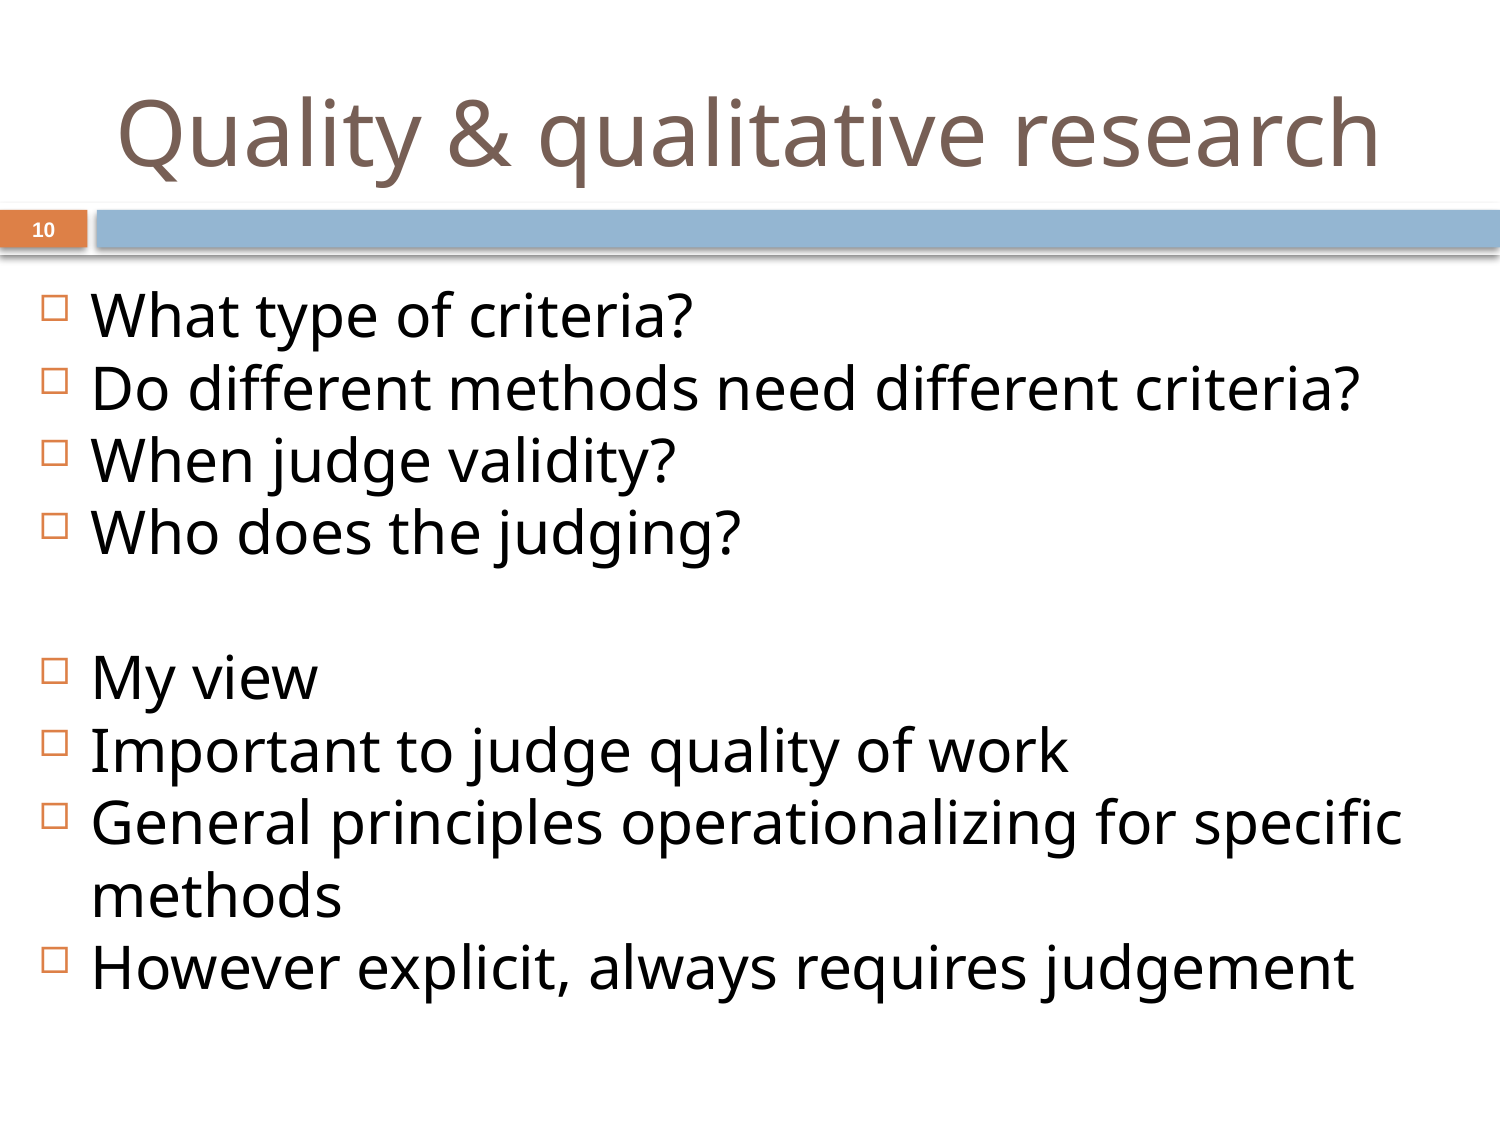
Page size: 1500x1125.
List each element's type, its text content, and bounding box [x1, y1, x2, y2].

list What type of criteria? Do different methods need different criteria? When judge validity? Who does the judging? My view Important to judge quality of work General principles operationalizing for specific methods However explicit, always requires judgement [23, 269, 1462, 915]
title Quality & qualitative research [100, 58, 1439, 201]
slide_number 10 [0, 208, 88, 249]
